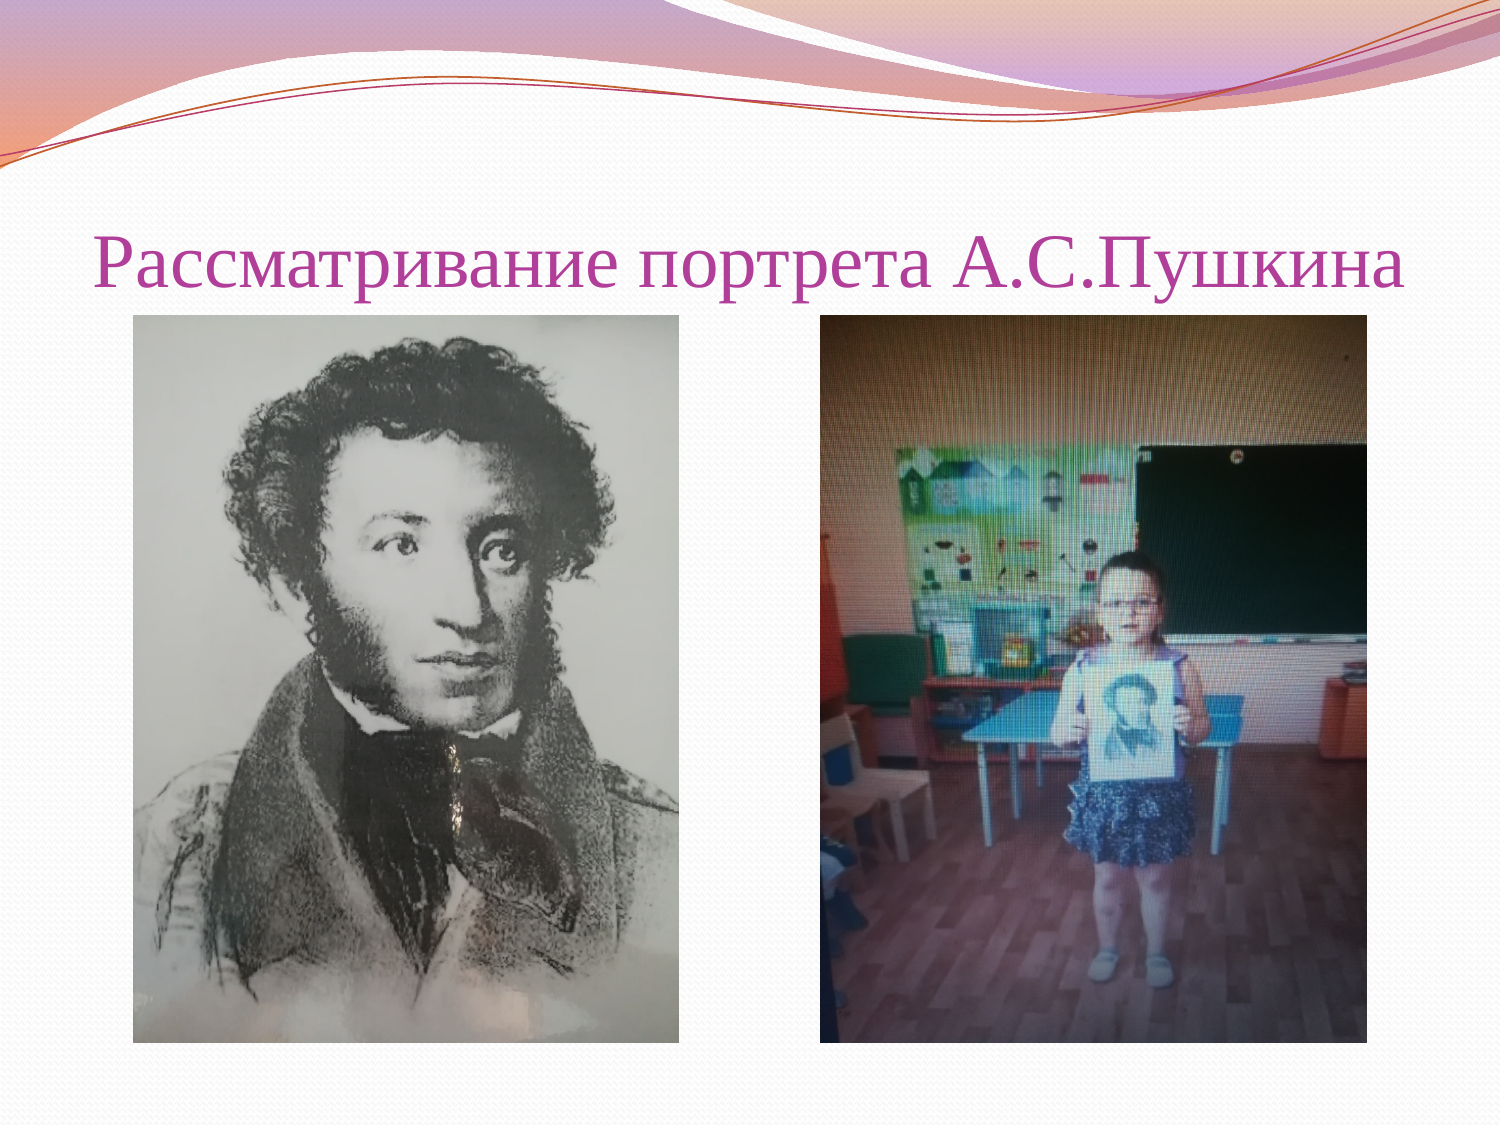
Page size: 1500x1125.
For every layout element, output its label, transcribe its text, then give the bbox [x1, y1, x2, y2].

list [820, 314, 1367, 1043]
title Рассматривание портрета А.С.Пушкина [75, 115, 1425, 303]
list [133, 314, 680, 1043]
